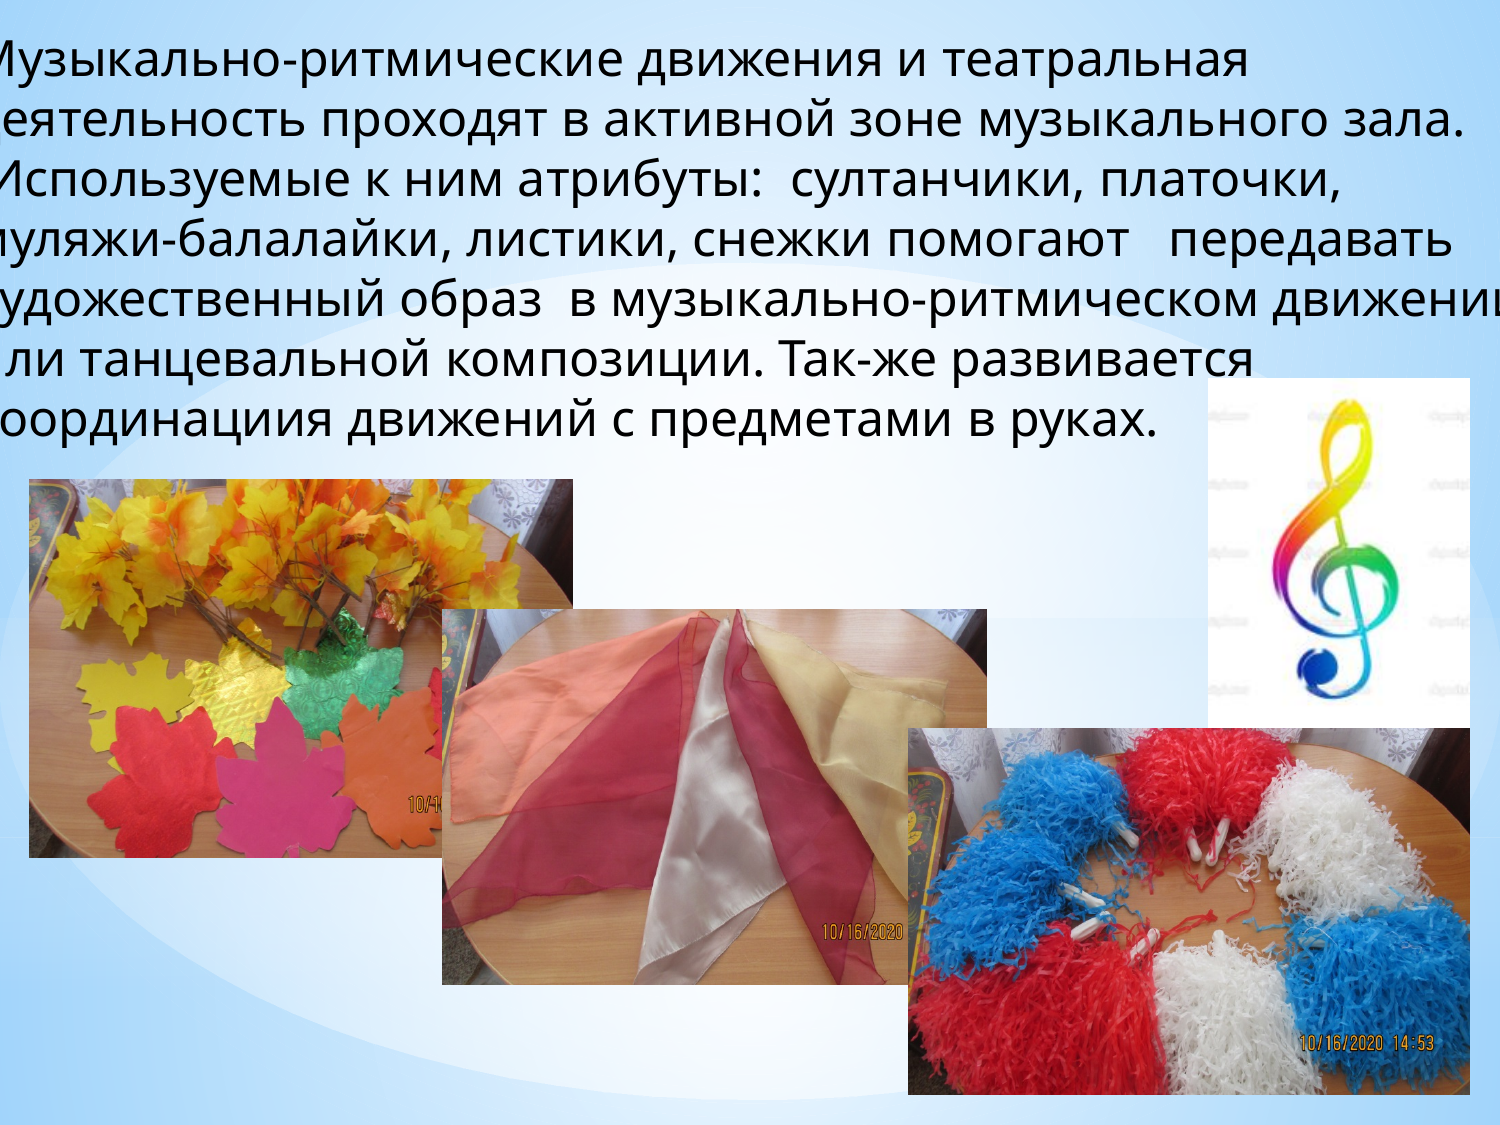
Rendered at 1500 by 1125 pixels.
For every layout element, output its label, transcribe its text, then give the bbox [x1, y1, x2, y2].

text_box Музыкально-ритмические движения и театральная деятельность проходят в активной зоне музыкального зала. Используемые к ним атрибуты: султанчики, платочки, муляжи-балалайки, листики, снежки помогают передавать художественный образ в музыкально-ритмическом движении или танцевальной композиции. Так-же развивается координациия движений с предметами в руках. [0, 19, 1500, 604]
picture [29, 378, 1471, 1095]
